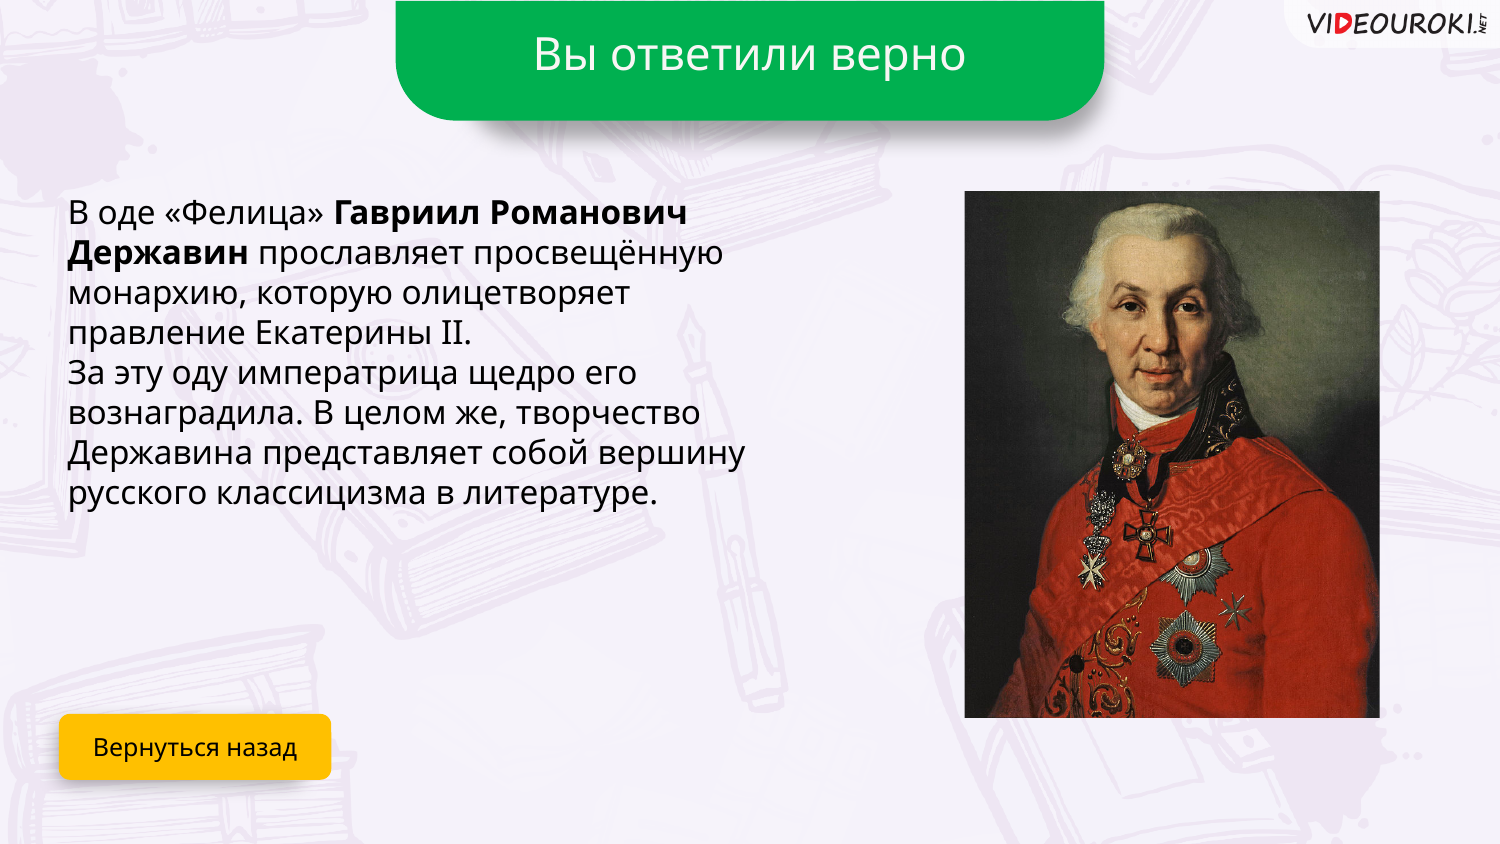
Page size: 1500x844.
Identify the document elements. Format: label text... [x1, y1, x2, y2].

text_box [394, 0, 1106, 122]
text_box В оде «Фелица» Гавриил Романович Державин прославляет просвещённую монархию, которую олицетворяет правление Екатерины II. За эту оду императрица щедро его вознаградила. В целом же, творчество Державина представляет собой вершину русского классицизма в литературе. [67, 191, 803, 511]
text_box Вернуться назад [57, 712, 333, 781]
text_box Вы ответили верно [517, 17, 983, 88]
picture [0, 0, 1500, 844]
